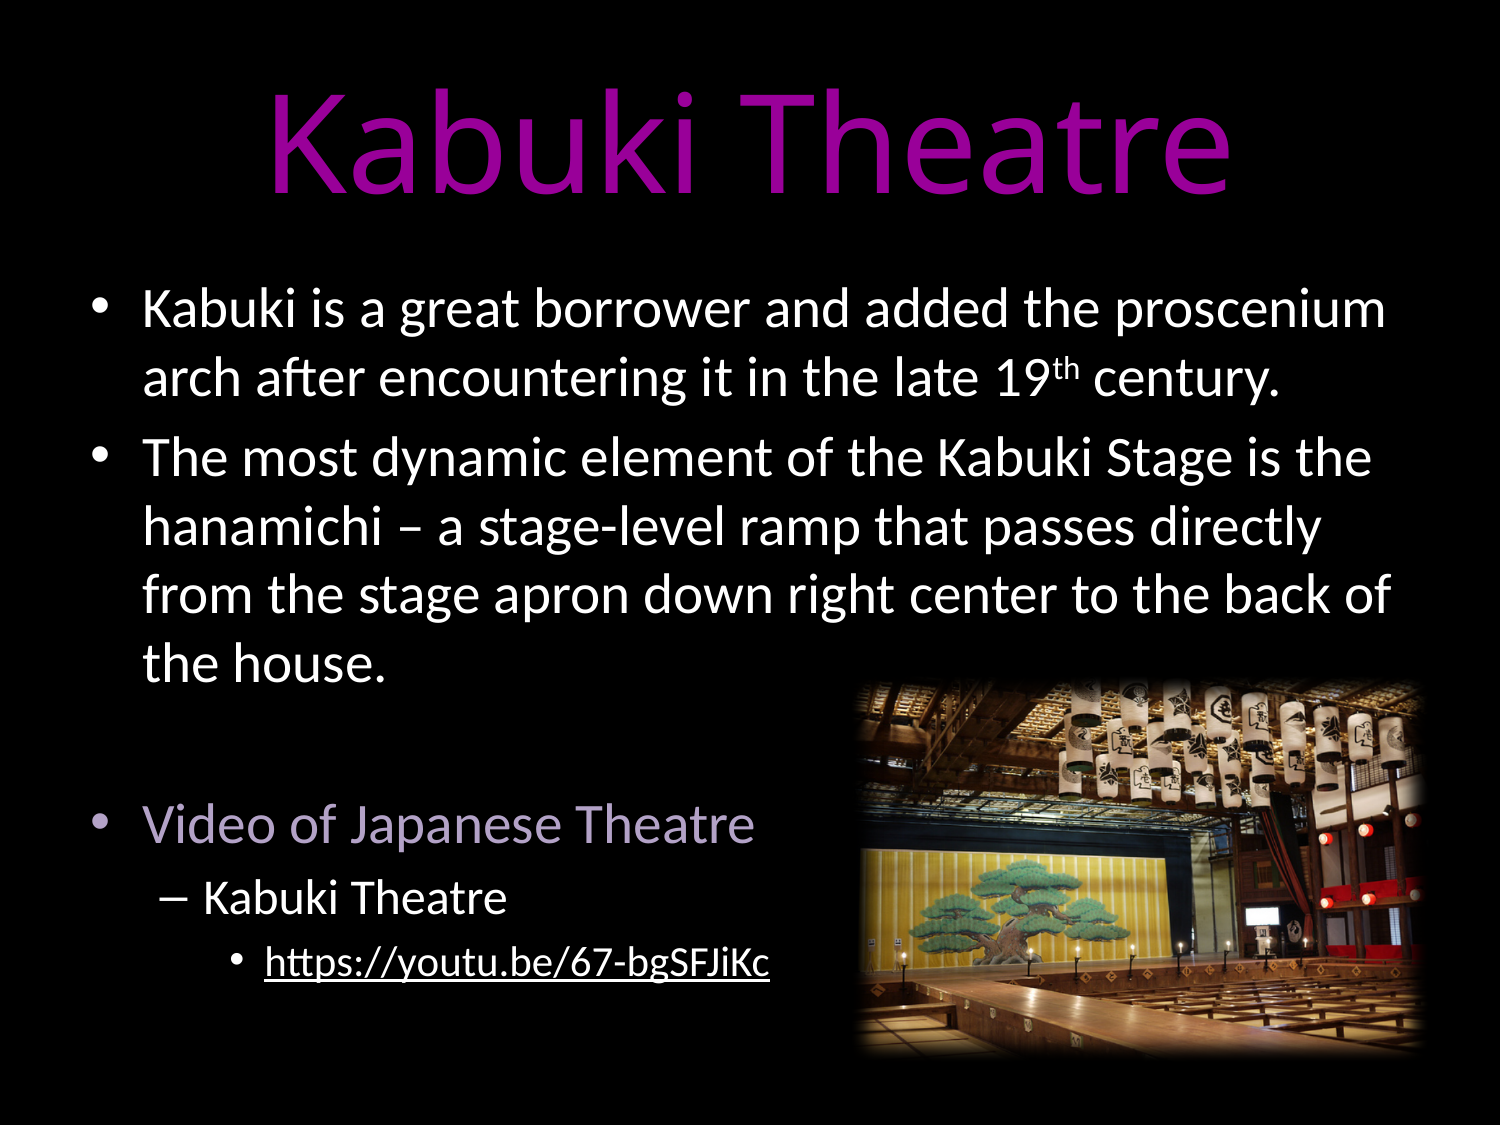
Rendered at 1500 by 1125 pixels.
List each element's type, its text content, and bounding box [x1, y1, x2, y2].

list Kabuki is a great borrower and added the proscenium arch after encountering it in the late 19th century. The most dynamic element of the Kabuki Stage is the hanamichi – a stage-level ramp that passes directly from the stage apron down right center to the back of the house. Video of Japanese Theatre Kabuki Theatre https://youtu.be/67-bgSFJiKc [75, 262, 1425, 1005]
title Kabuki Theatre [75, 45, 1425, 233]
picture [849, 674, 1430, 1063]
